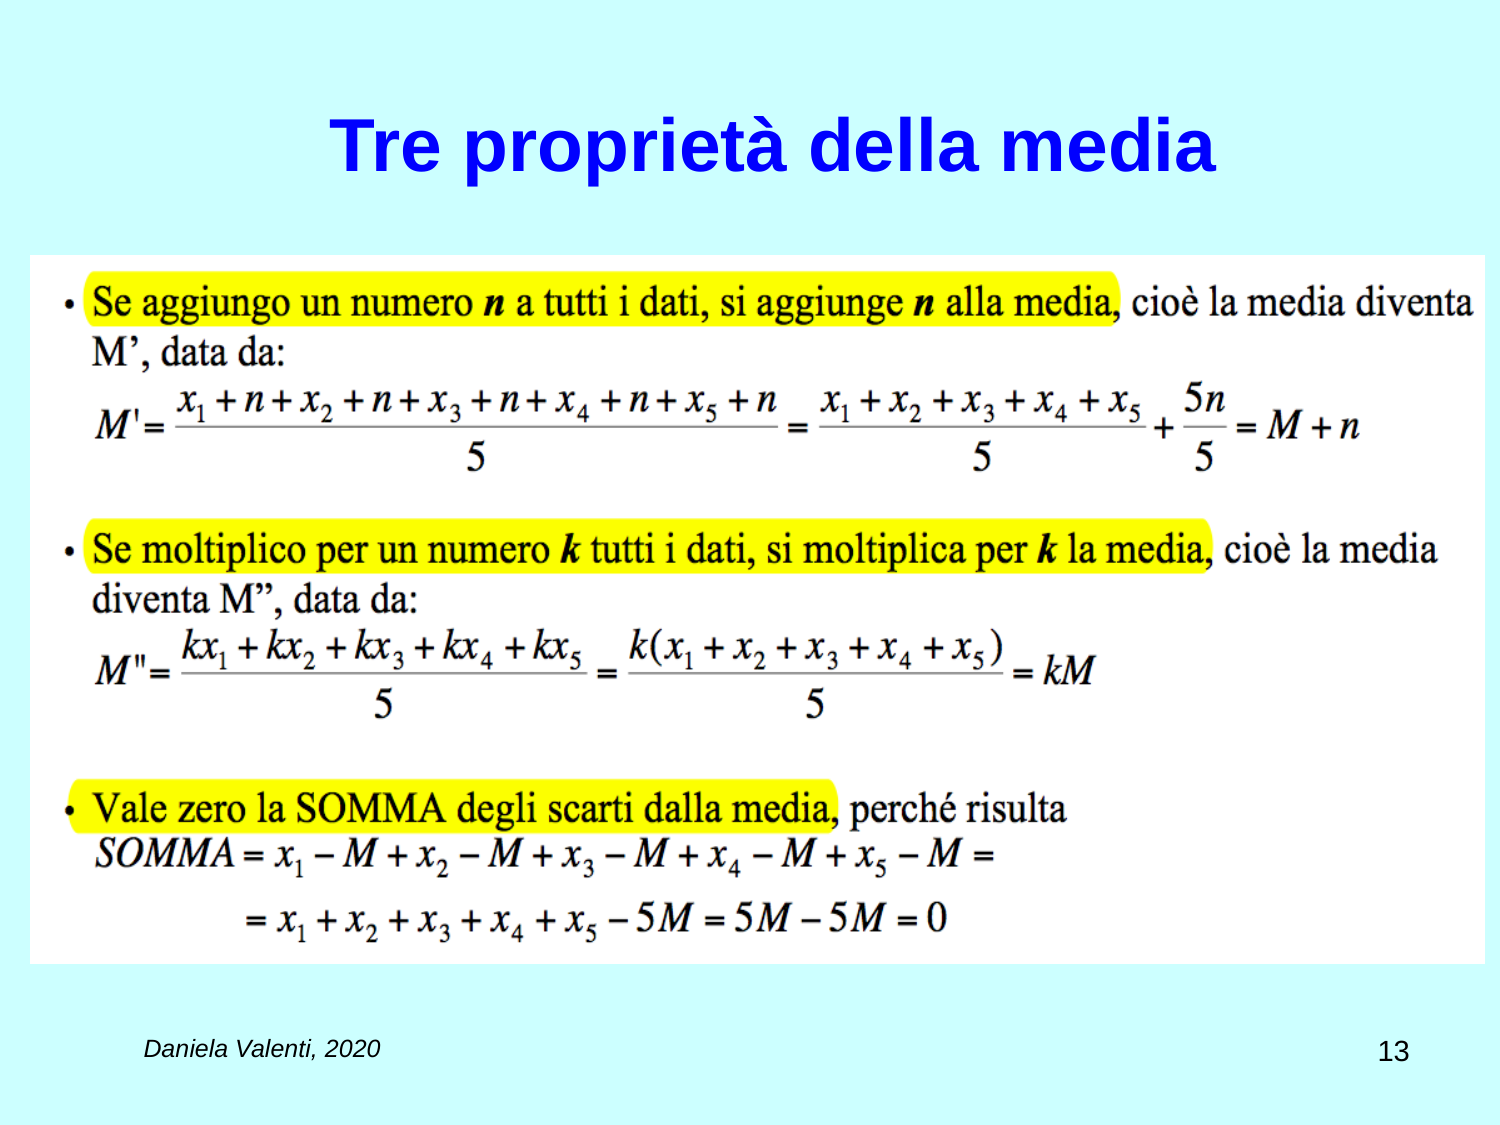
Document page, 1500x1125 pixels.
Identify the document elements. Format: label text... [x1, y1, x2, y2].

slide_number 13 [1074, 1024, 1426, 1103]
title Tre proprietà della media [307, 40, 1239, 244]
picture [30, 255, 1485, 965]
footer Daniela Valenti, 2020 [24, 1024, 501, 1104]
